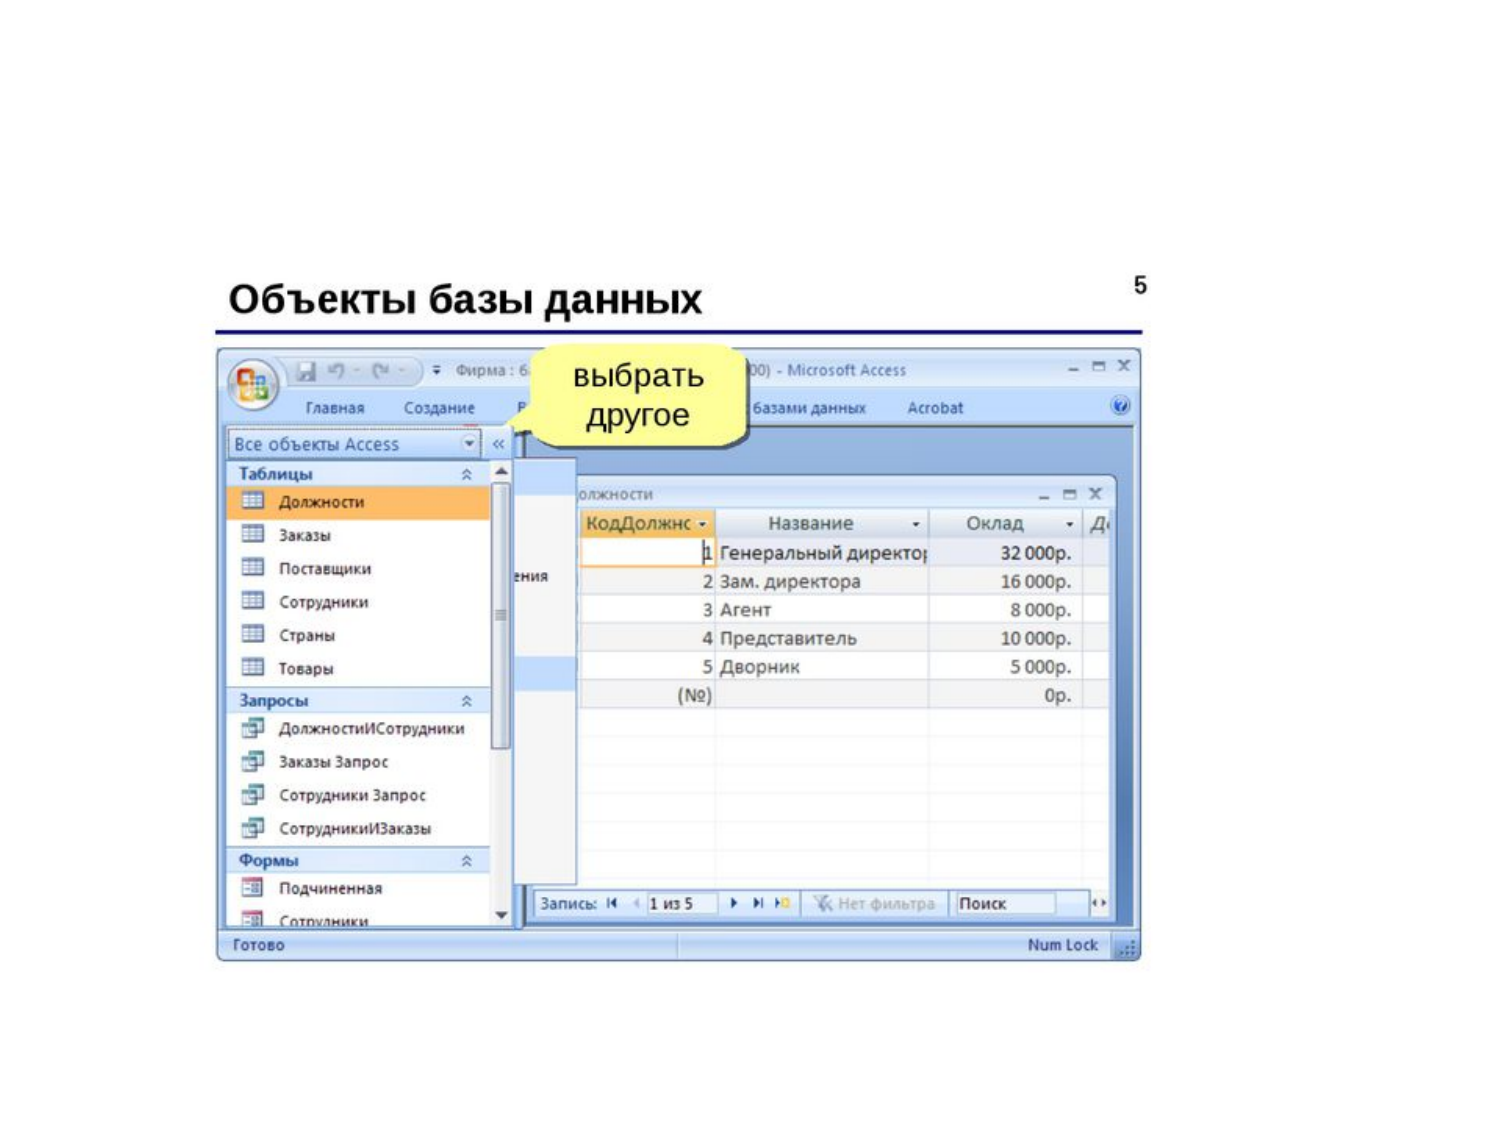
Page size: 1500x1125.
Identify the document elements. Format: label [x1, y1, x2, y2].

picture [175, 245, 1176, 997]
